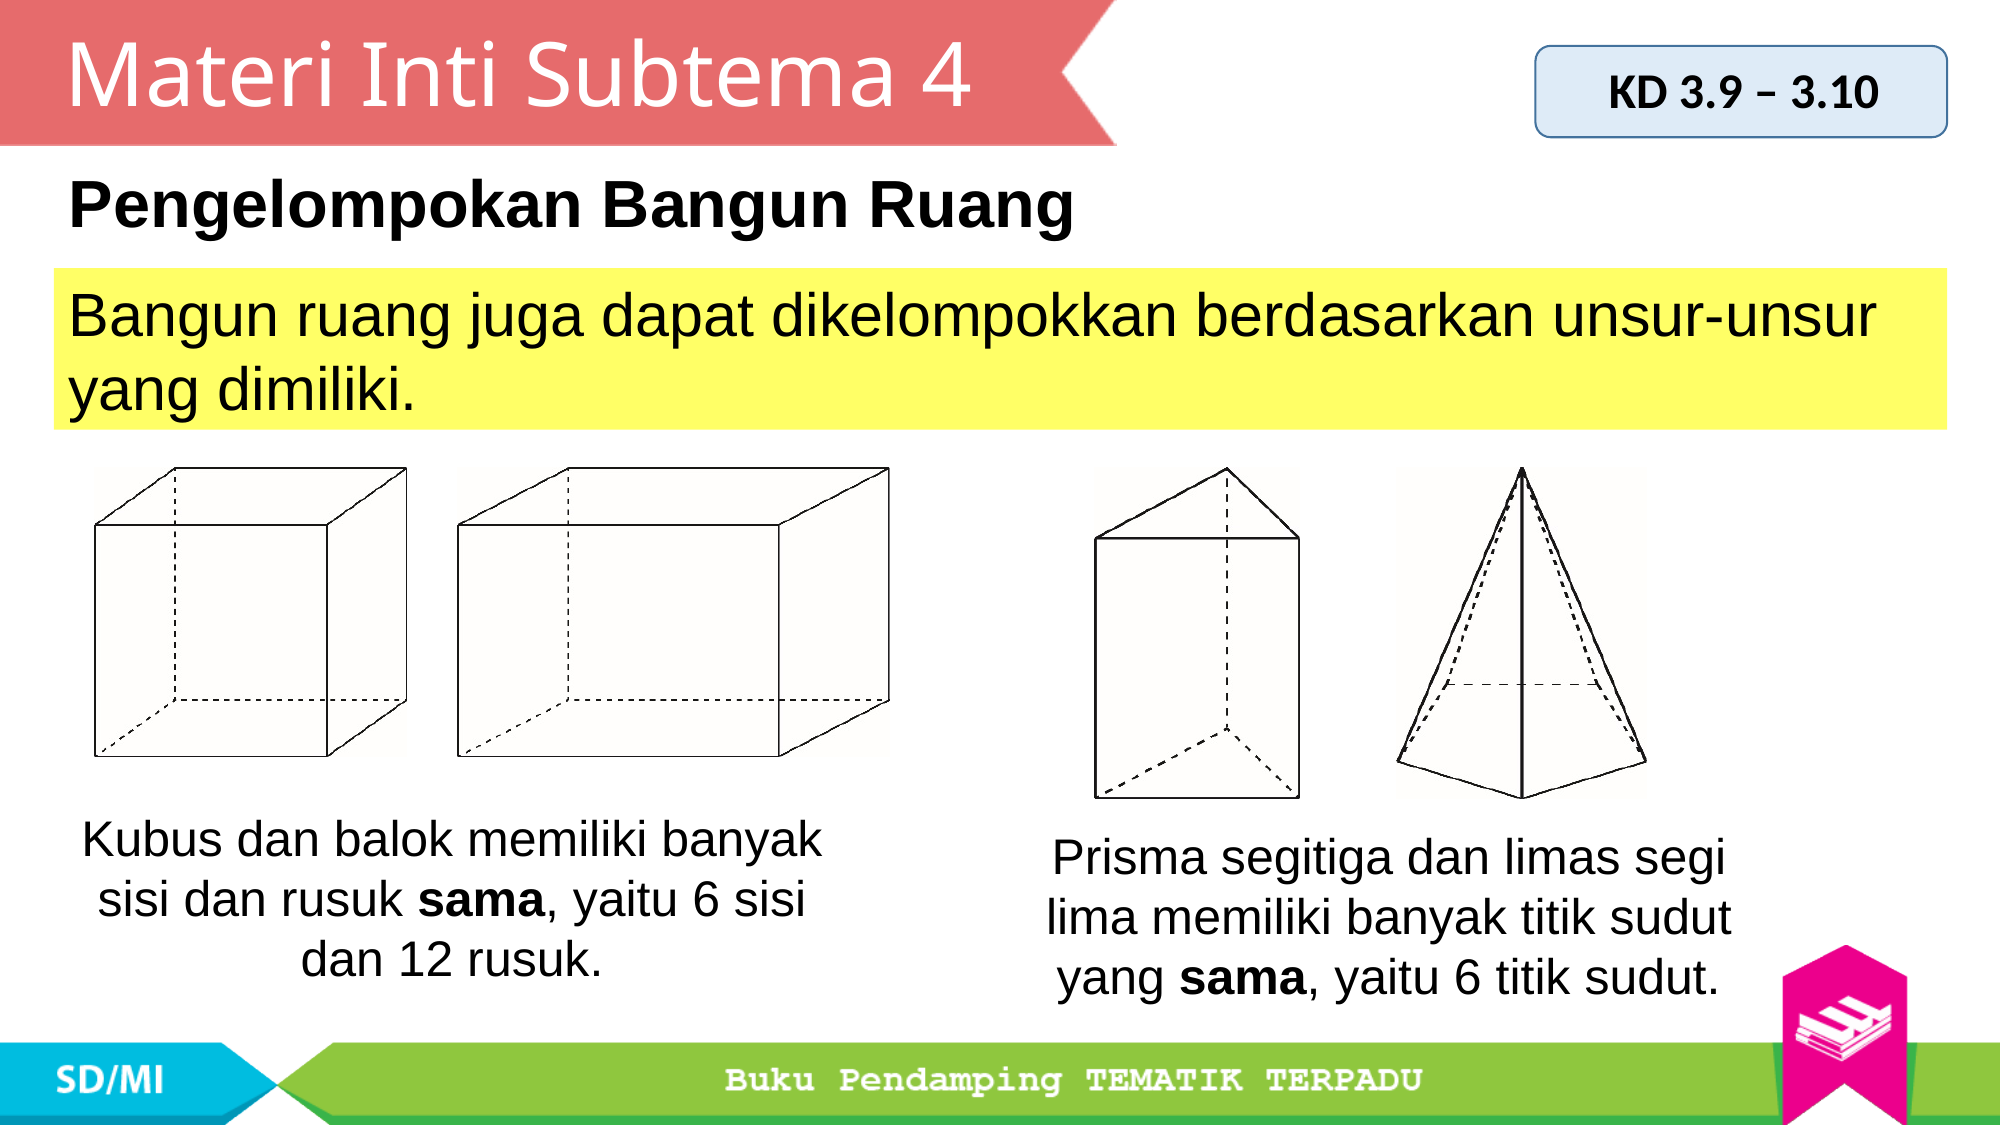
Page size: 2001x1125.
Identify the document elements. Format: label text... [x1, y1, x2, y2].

text_box Pengelompokan Bangun Ruang [54, 152, 1092, 248]
picture [0, 945, 2000, 1125]
text_box Prisma segitiga dan limas segi lima memiliki banyak titik sudut yang sama, yaitu 6 titik sudut. [991, 817, 1787, 945]
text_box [0, 0, 1117, 146]
text_box Kubus dan balok memiliki banyak sisi dan rusuk sama, yaitu 6 sisi dan 12 rusuk. [54, 798, 850, 945]
text_box Bangun ruang juga dapat dikelompokkan berdasarkan unsur-unsur yang dimiliki. [53, 268, 1948, 430]
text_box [1535, 45, 1948, 138]
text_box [1094, 467, 1647, 799]
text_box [94, 467, 890, 757]
